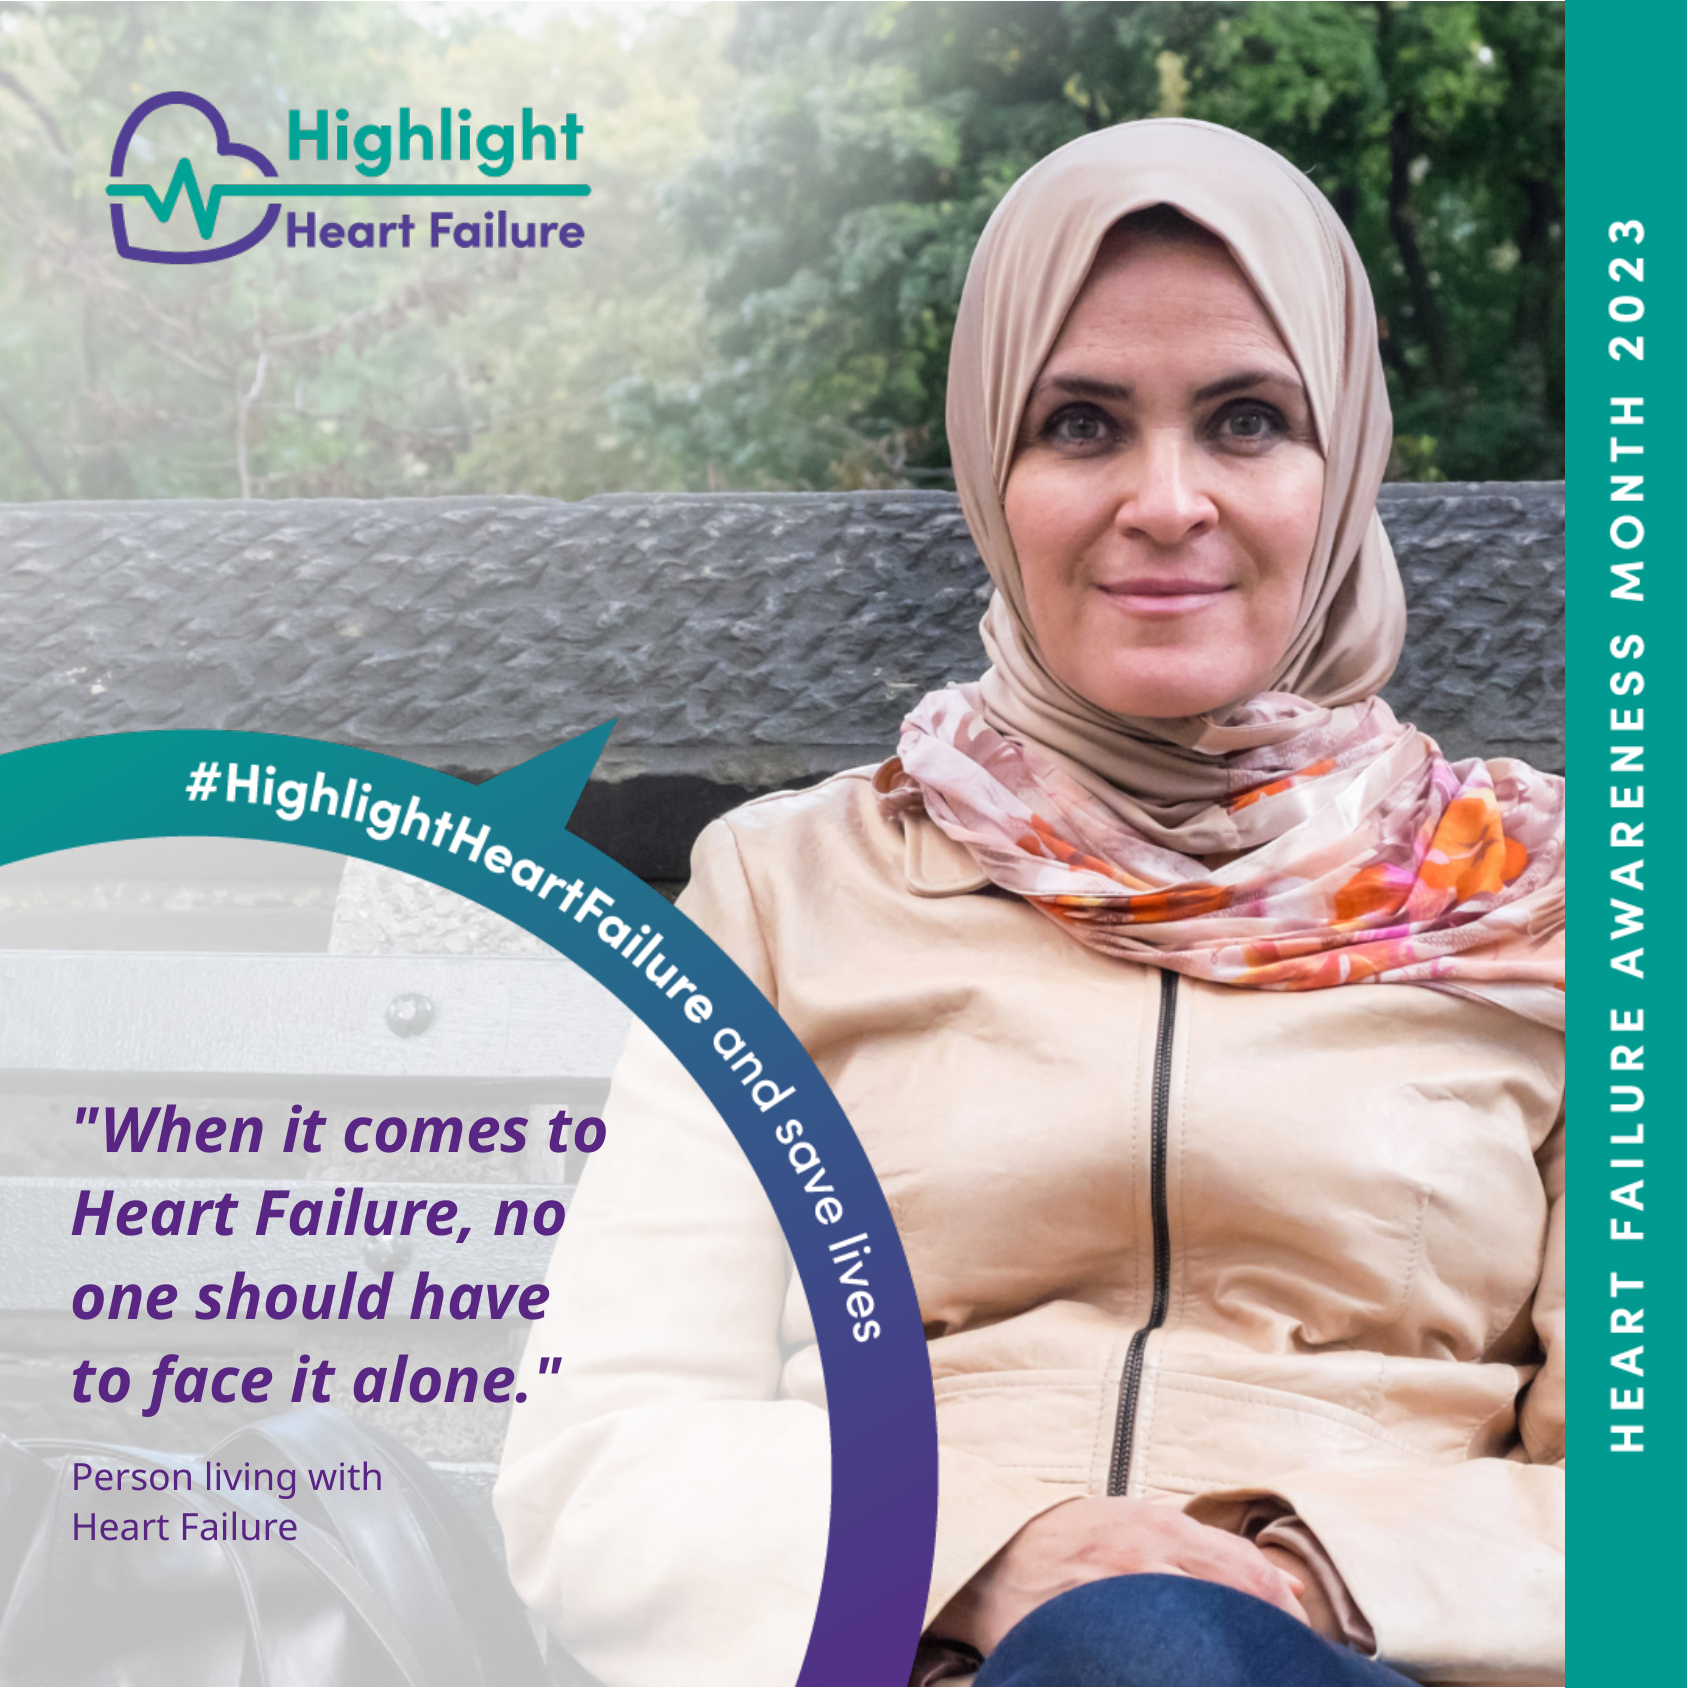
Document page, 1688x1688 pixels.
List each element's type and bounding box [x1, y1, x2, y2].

picture [103, 89, 594, 267]
list [0, 0, 1564, 1687]
picture [1564, 0, 1687, 1688]
picture [0, 715, 947, 1687]
